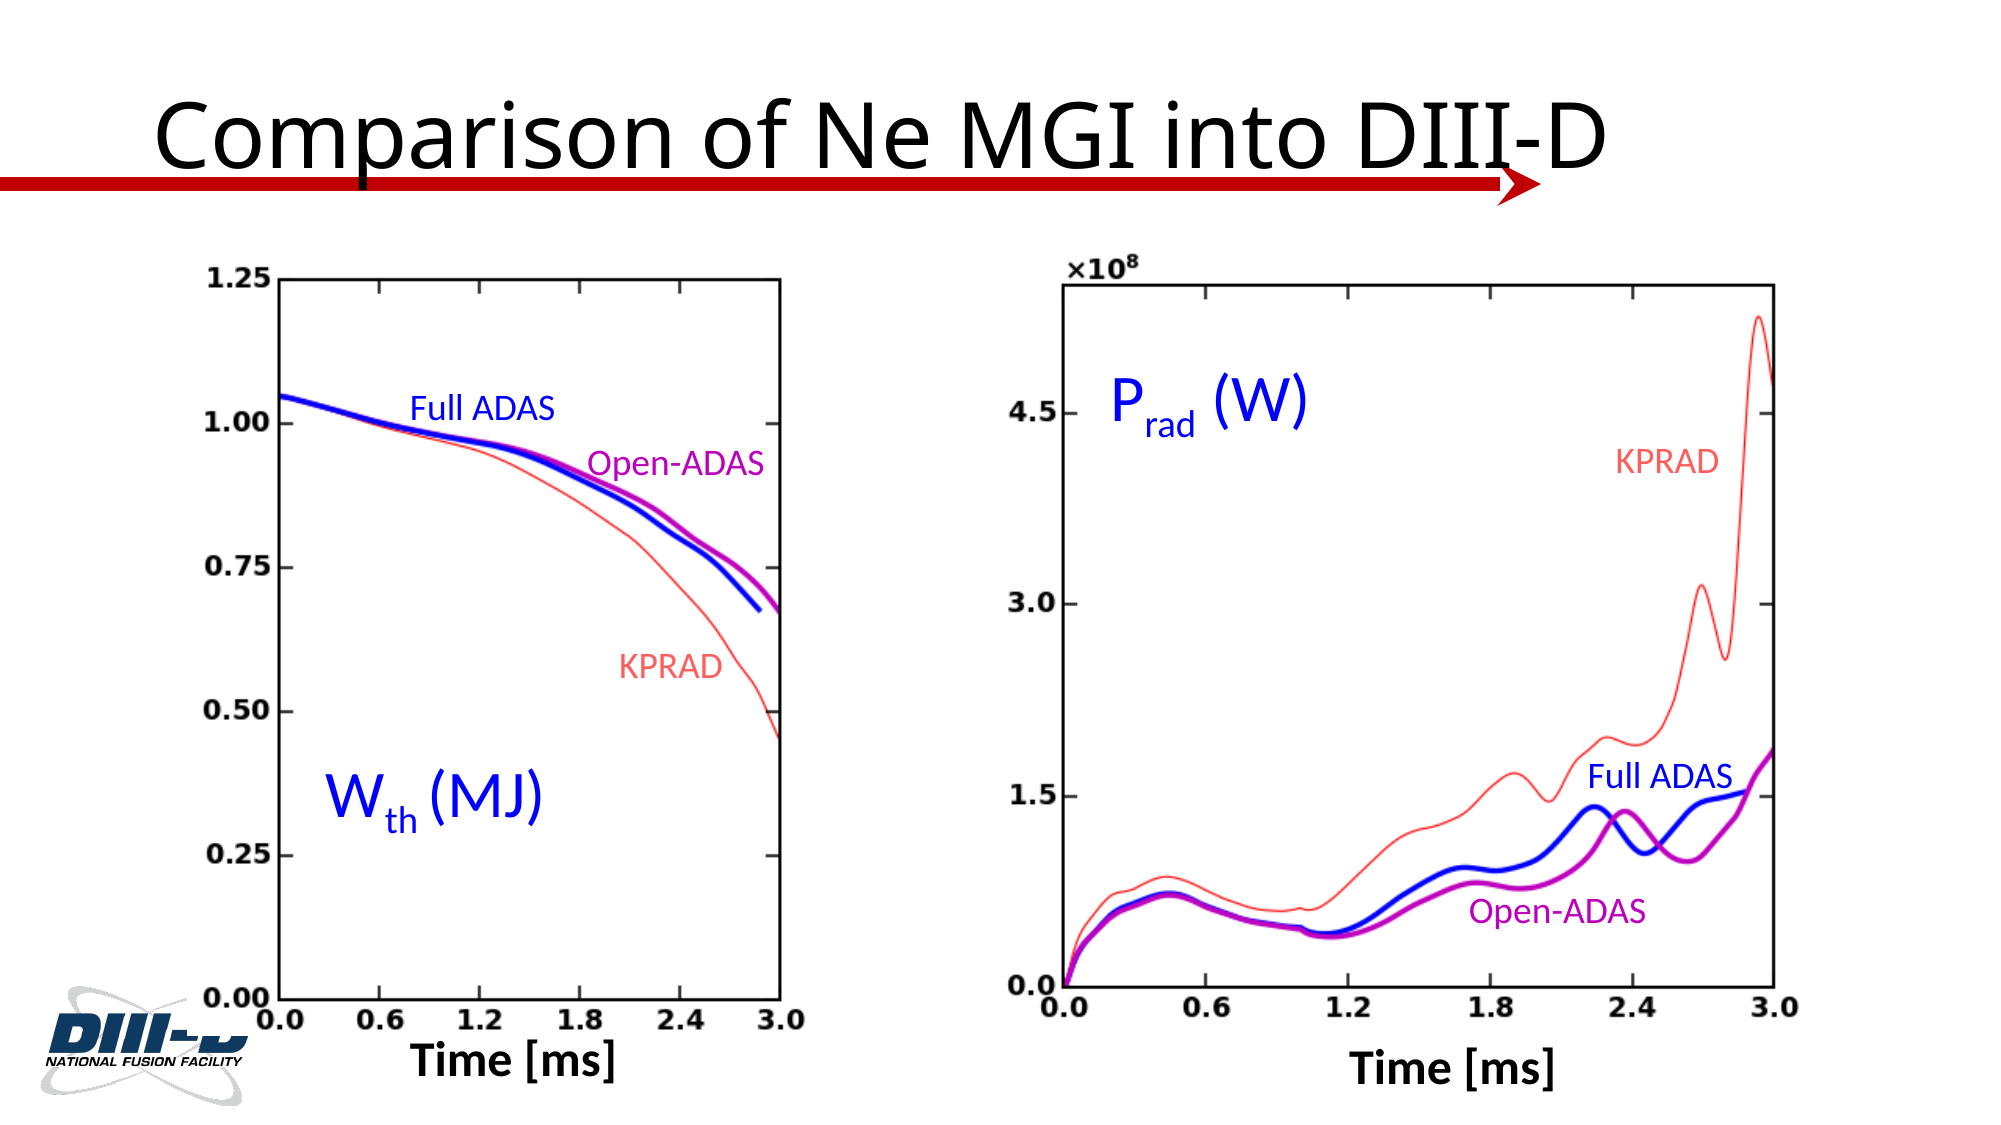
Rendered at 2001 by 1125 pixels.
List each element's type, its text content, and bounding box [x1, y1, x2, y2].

picture [993, 248, 1813, 1036]
text_box Time [ms] [1334, 1036, 1572, 1102]
title Comparison of Ne MGI into DIII-D [137, 59, 1863, 218]
picture [40, 258, 813, 1106]
text_box Time [ms] [394, 1036, 633, 1094]
